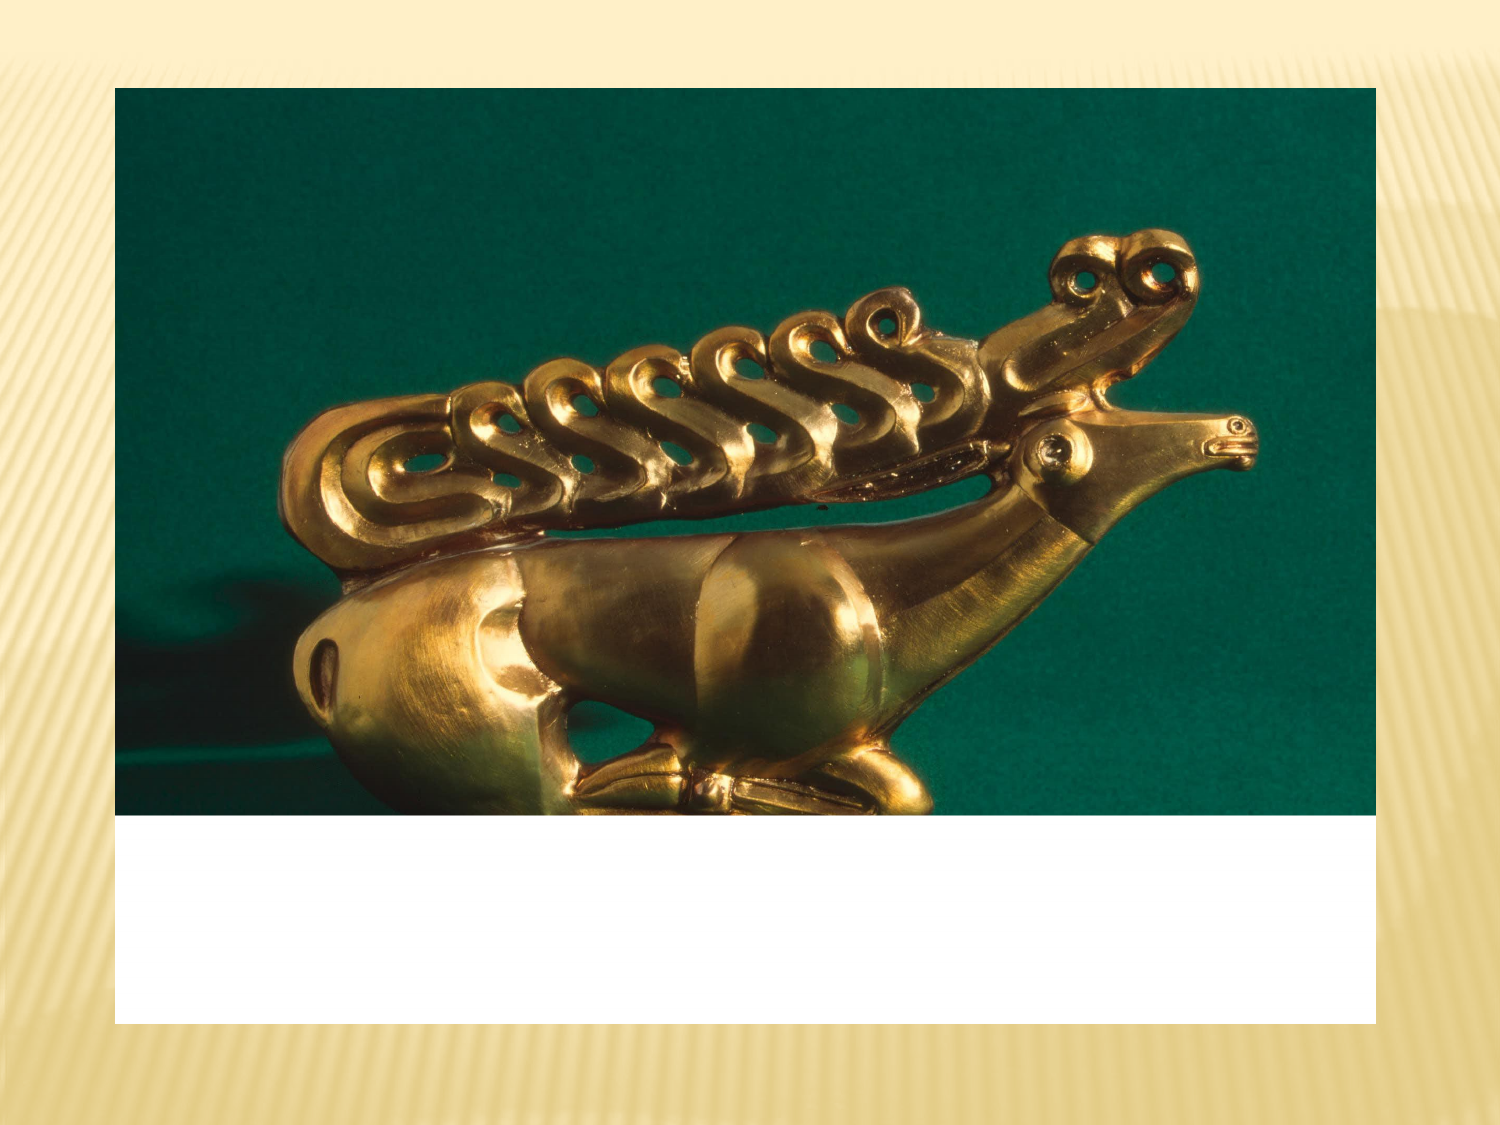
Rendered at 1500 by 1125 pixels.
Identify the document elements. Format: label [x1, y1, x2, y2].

picture [114, 87, 1377, 1024]
